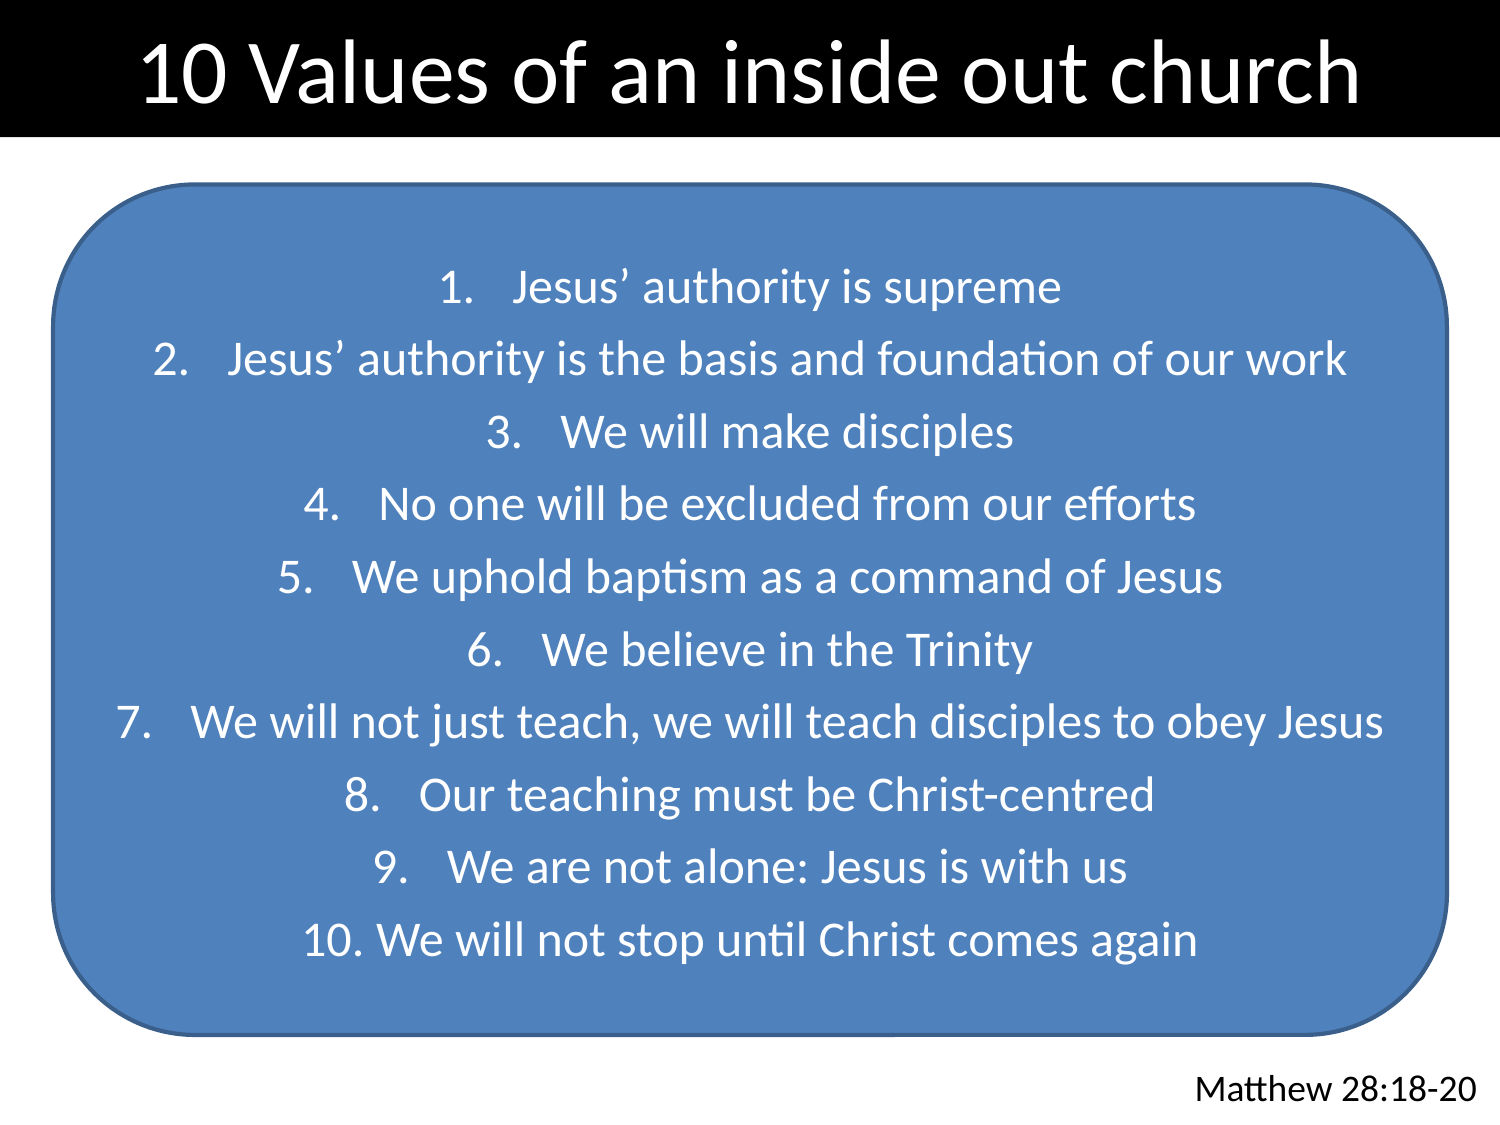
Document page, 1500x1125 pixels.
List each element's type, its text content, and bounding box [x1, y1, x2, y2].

text_box Matthew 28:18-20 [1179, 1057, 1492, 1117]
text_box Jesus’ authority is supreme Jesus’ authority is the basis and foundation of our work We will make disciples No one will be excluded from our efforts We uphold baptism as a command of Jesus We believe in the Trinity We will not just teach, we will teach disciples to obey Jesus Our teaching must be Christ-centred We are not alone: Jesus is with us We will not stop until Christ comes again [50, 182, 1450, 1038]
title 10 Values of an inside out church [0, 0, 1500, 138]
